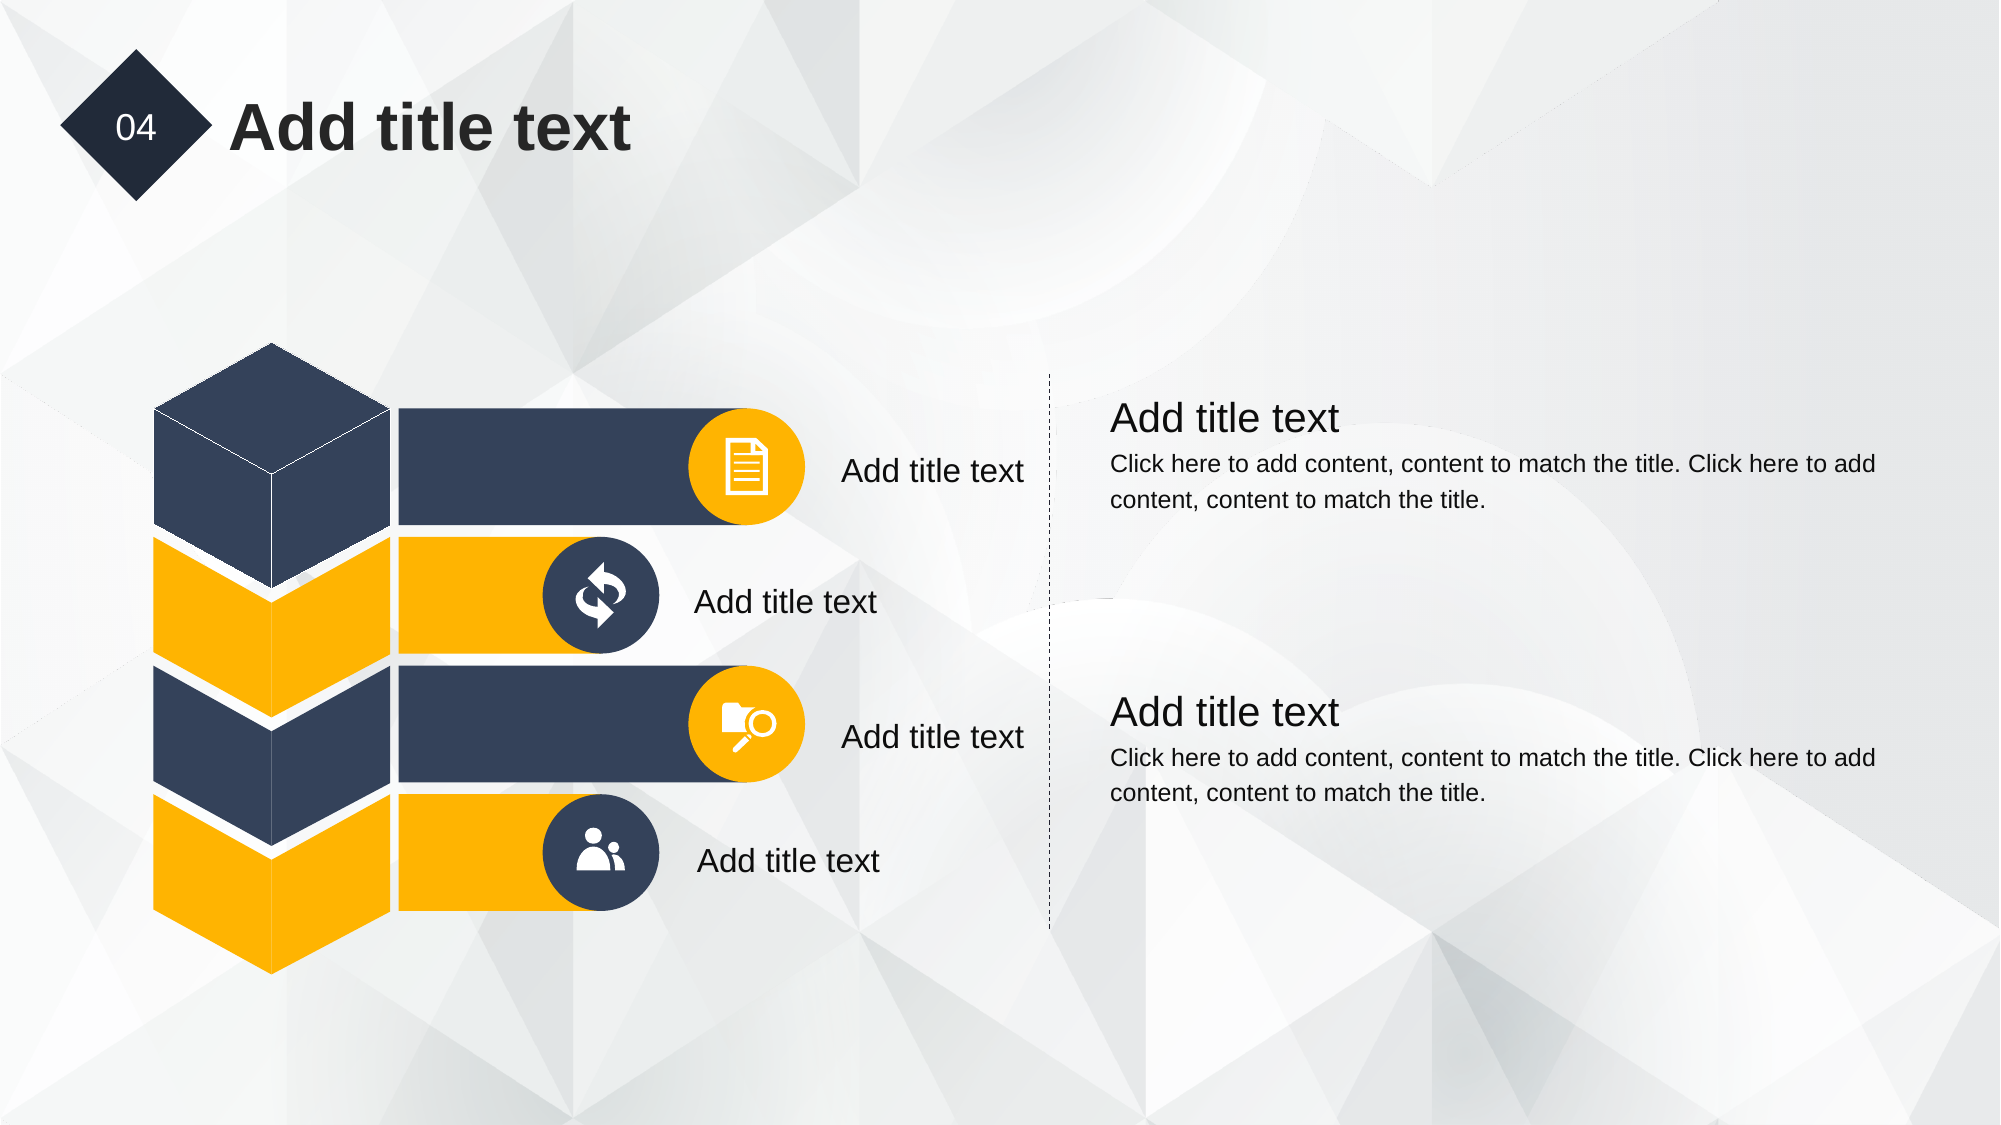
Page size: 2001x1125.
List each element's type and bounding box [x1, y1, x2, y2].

text_box [576, 827, 625, 871]
text_box [153, 665, 391, 794]
text_box [725, 437, 768, 496]
text_box [60, 49, 836, 202]
text_box [398, 665, 806, 783]
text_box [153, 341, 391, 536]
text_box [153, 794, 391, 975]
picture [0, 0, 2000, 1125]
text_box [398, 408, 806, 526]
text_box [573, 562, 628, 629]
text_box [721, 702, 778, 753]
text_box [153, 536, 391, 665]
text_box [398, 536, 660, 654]
text_box [398, 794, 660, 911]
